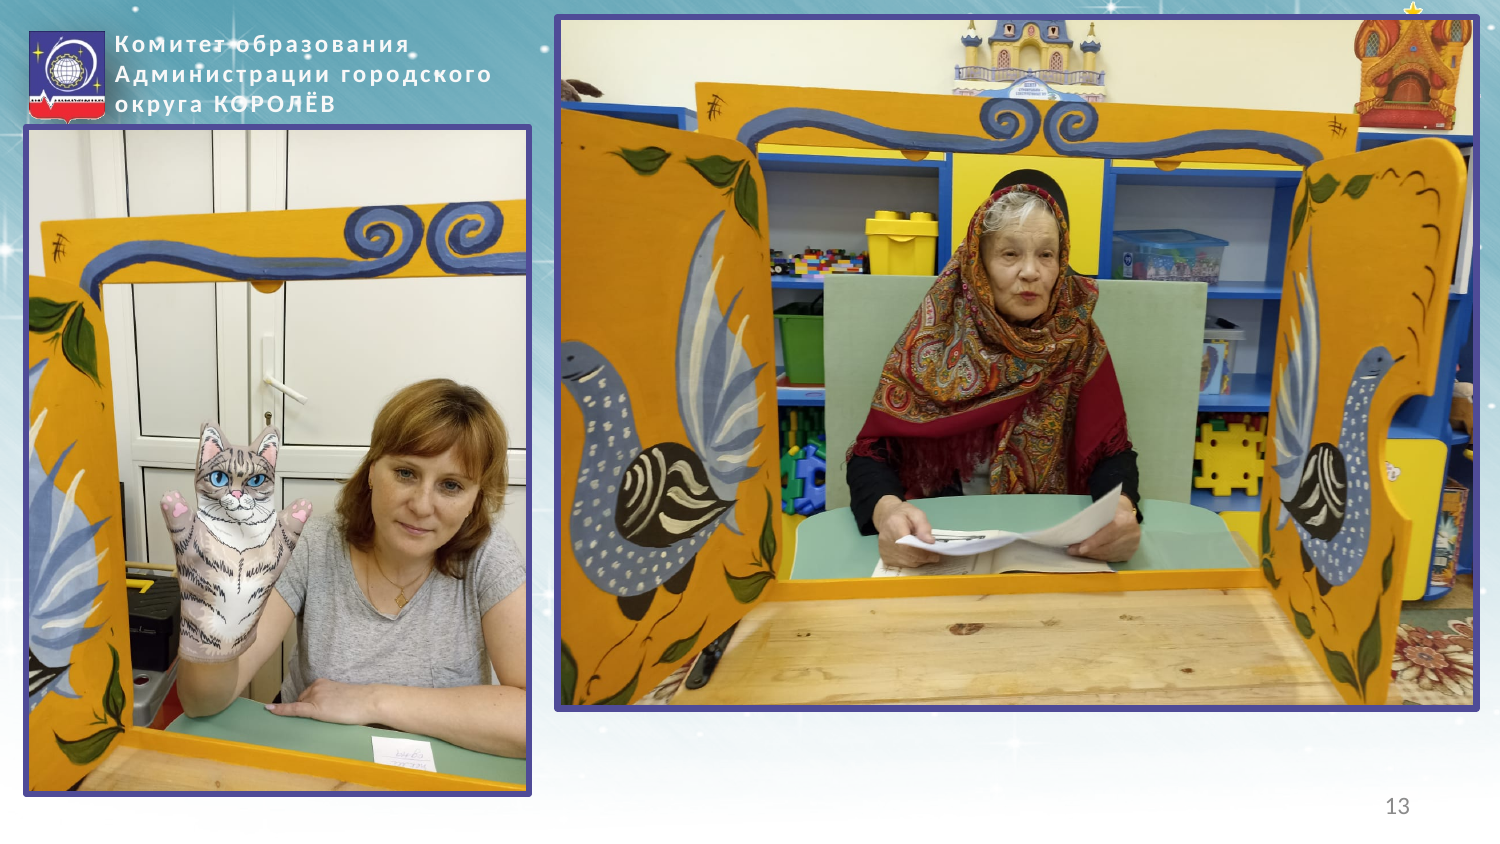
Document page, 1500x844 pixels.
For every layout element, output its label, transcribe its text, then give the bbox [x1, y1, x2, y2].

picture [1340, 0, 1483, 124]
picture [560, 19, 1474, 706]
slide_number 13 [1074, 782, 1425, 828]
picture [28, 129, 527, 792]
picture [29, 31, 105, 124]
